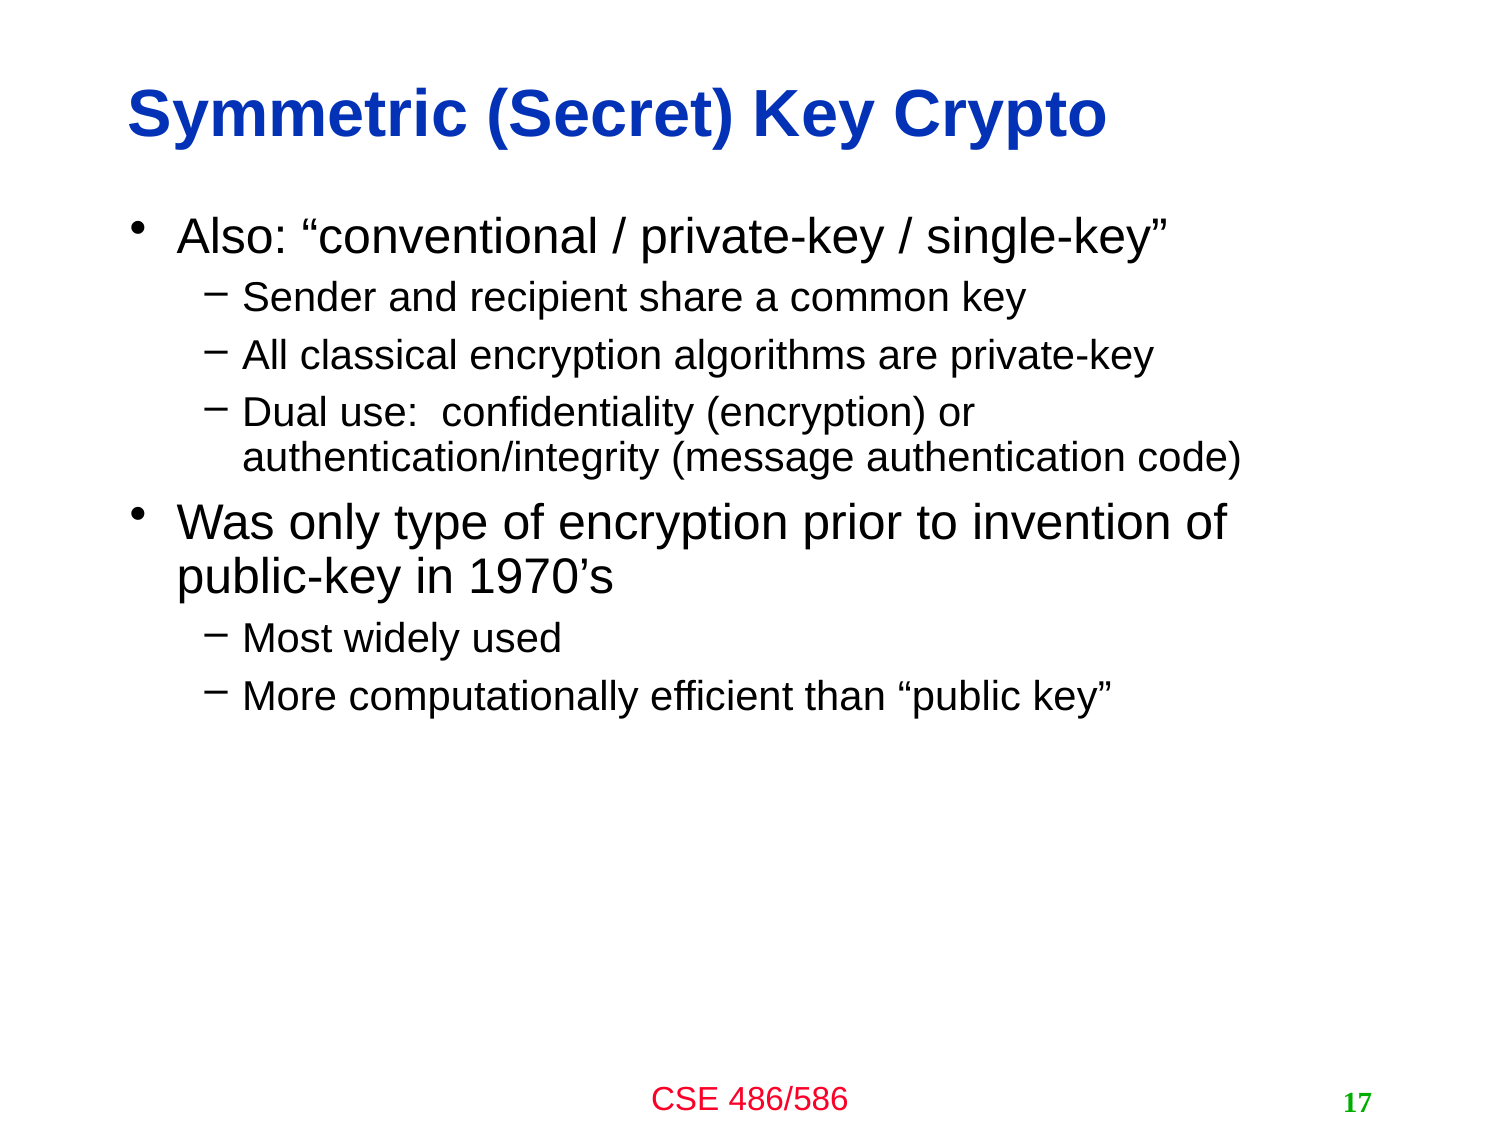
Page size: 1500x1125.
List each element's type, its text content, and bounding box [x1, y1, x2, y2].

slide_number 17 [1074, 1076, 1388, 1125]
list Also: “conventional / private-key / single-key” Sender and recipient share a common key All classical encryption algorithms are private-key Dual use: confidentiality (encryption) or authentication/integrity (message authentication code) Was only type of encryption prior to invention of public-key in 1970’s Most widely used More computationally efficient than “public key” [114, 195, 1376, 1005]
title Symmetric (Secret) Key Crypto [112, 53, 1310, 176]
